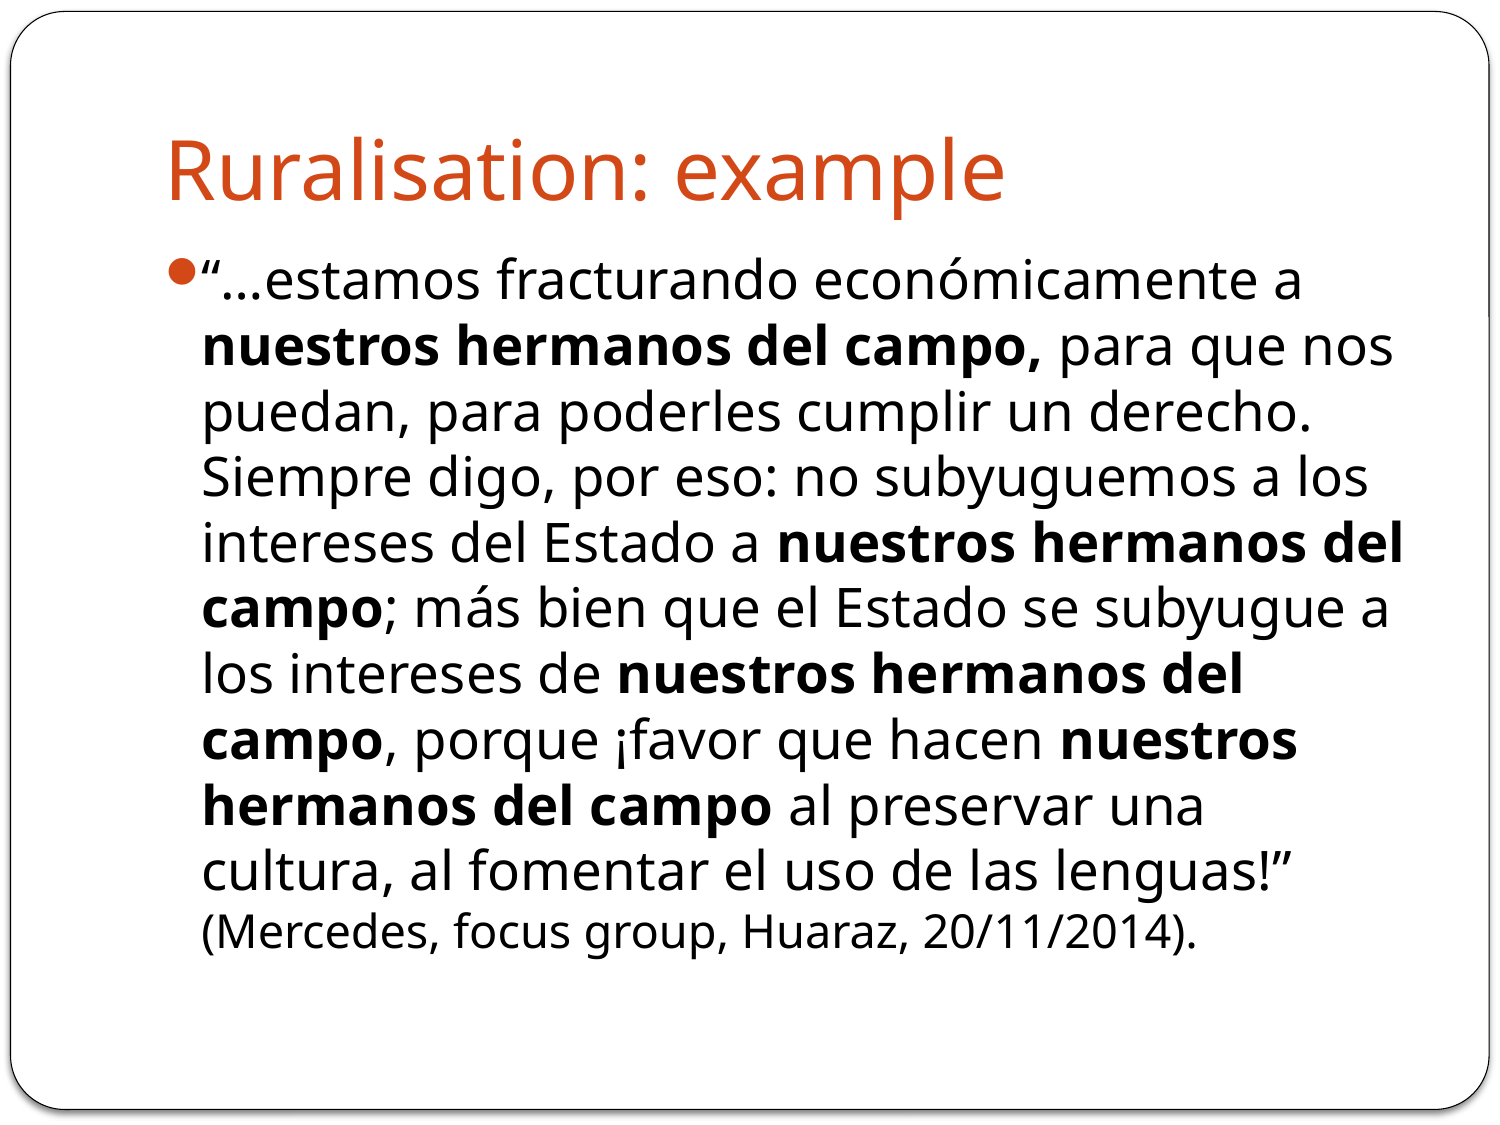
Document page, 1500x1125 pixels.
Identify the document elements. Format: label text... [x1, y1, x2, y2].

title Ruralisation: example [150, 45, 1425, 233]
list “…estamos fracturando económicamente a nuestros hermanos del campo, para que nos puedan, para poderles cumplir un derecho. Siempre digo, por eso: no subyuguemos a los intereses del Estado a nuestros hermanos del campo; más bien que el Estado se subyugue a los intereses de nuestros hermanos del campo, porque ¡favor que hacen nuestros hermanos del campo al preservar una cultura, al fomentar el uso de las lenguas!” (Mercedes, focus group, Huaraz, 20/11/2014). [150, 237, 1425, 988]
